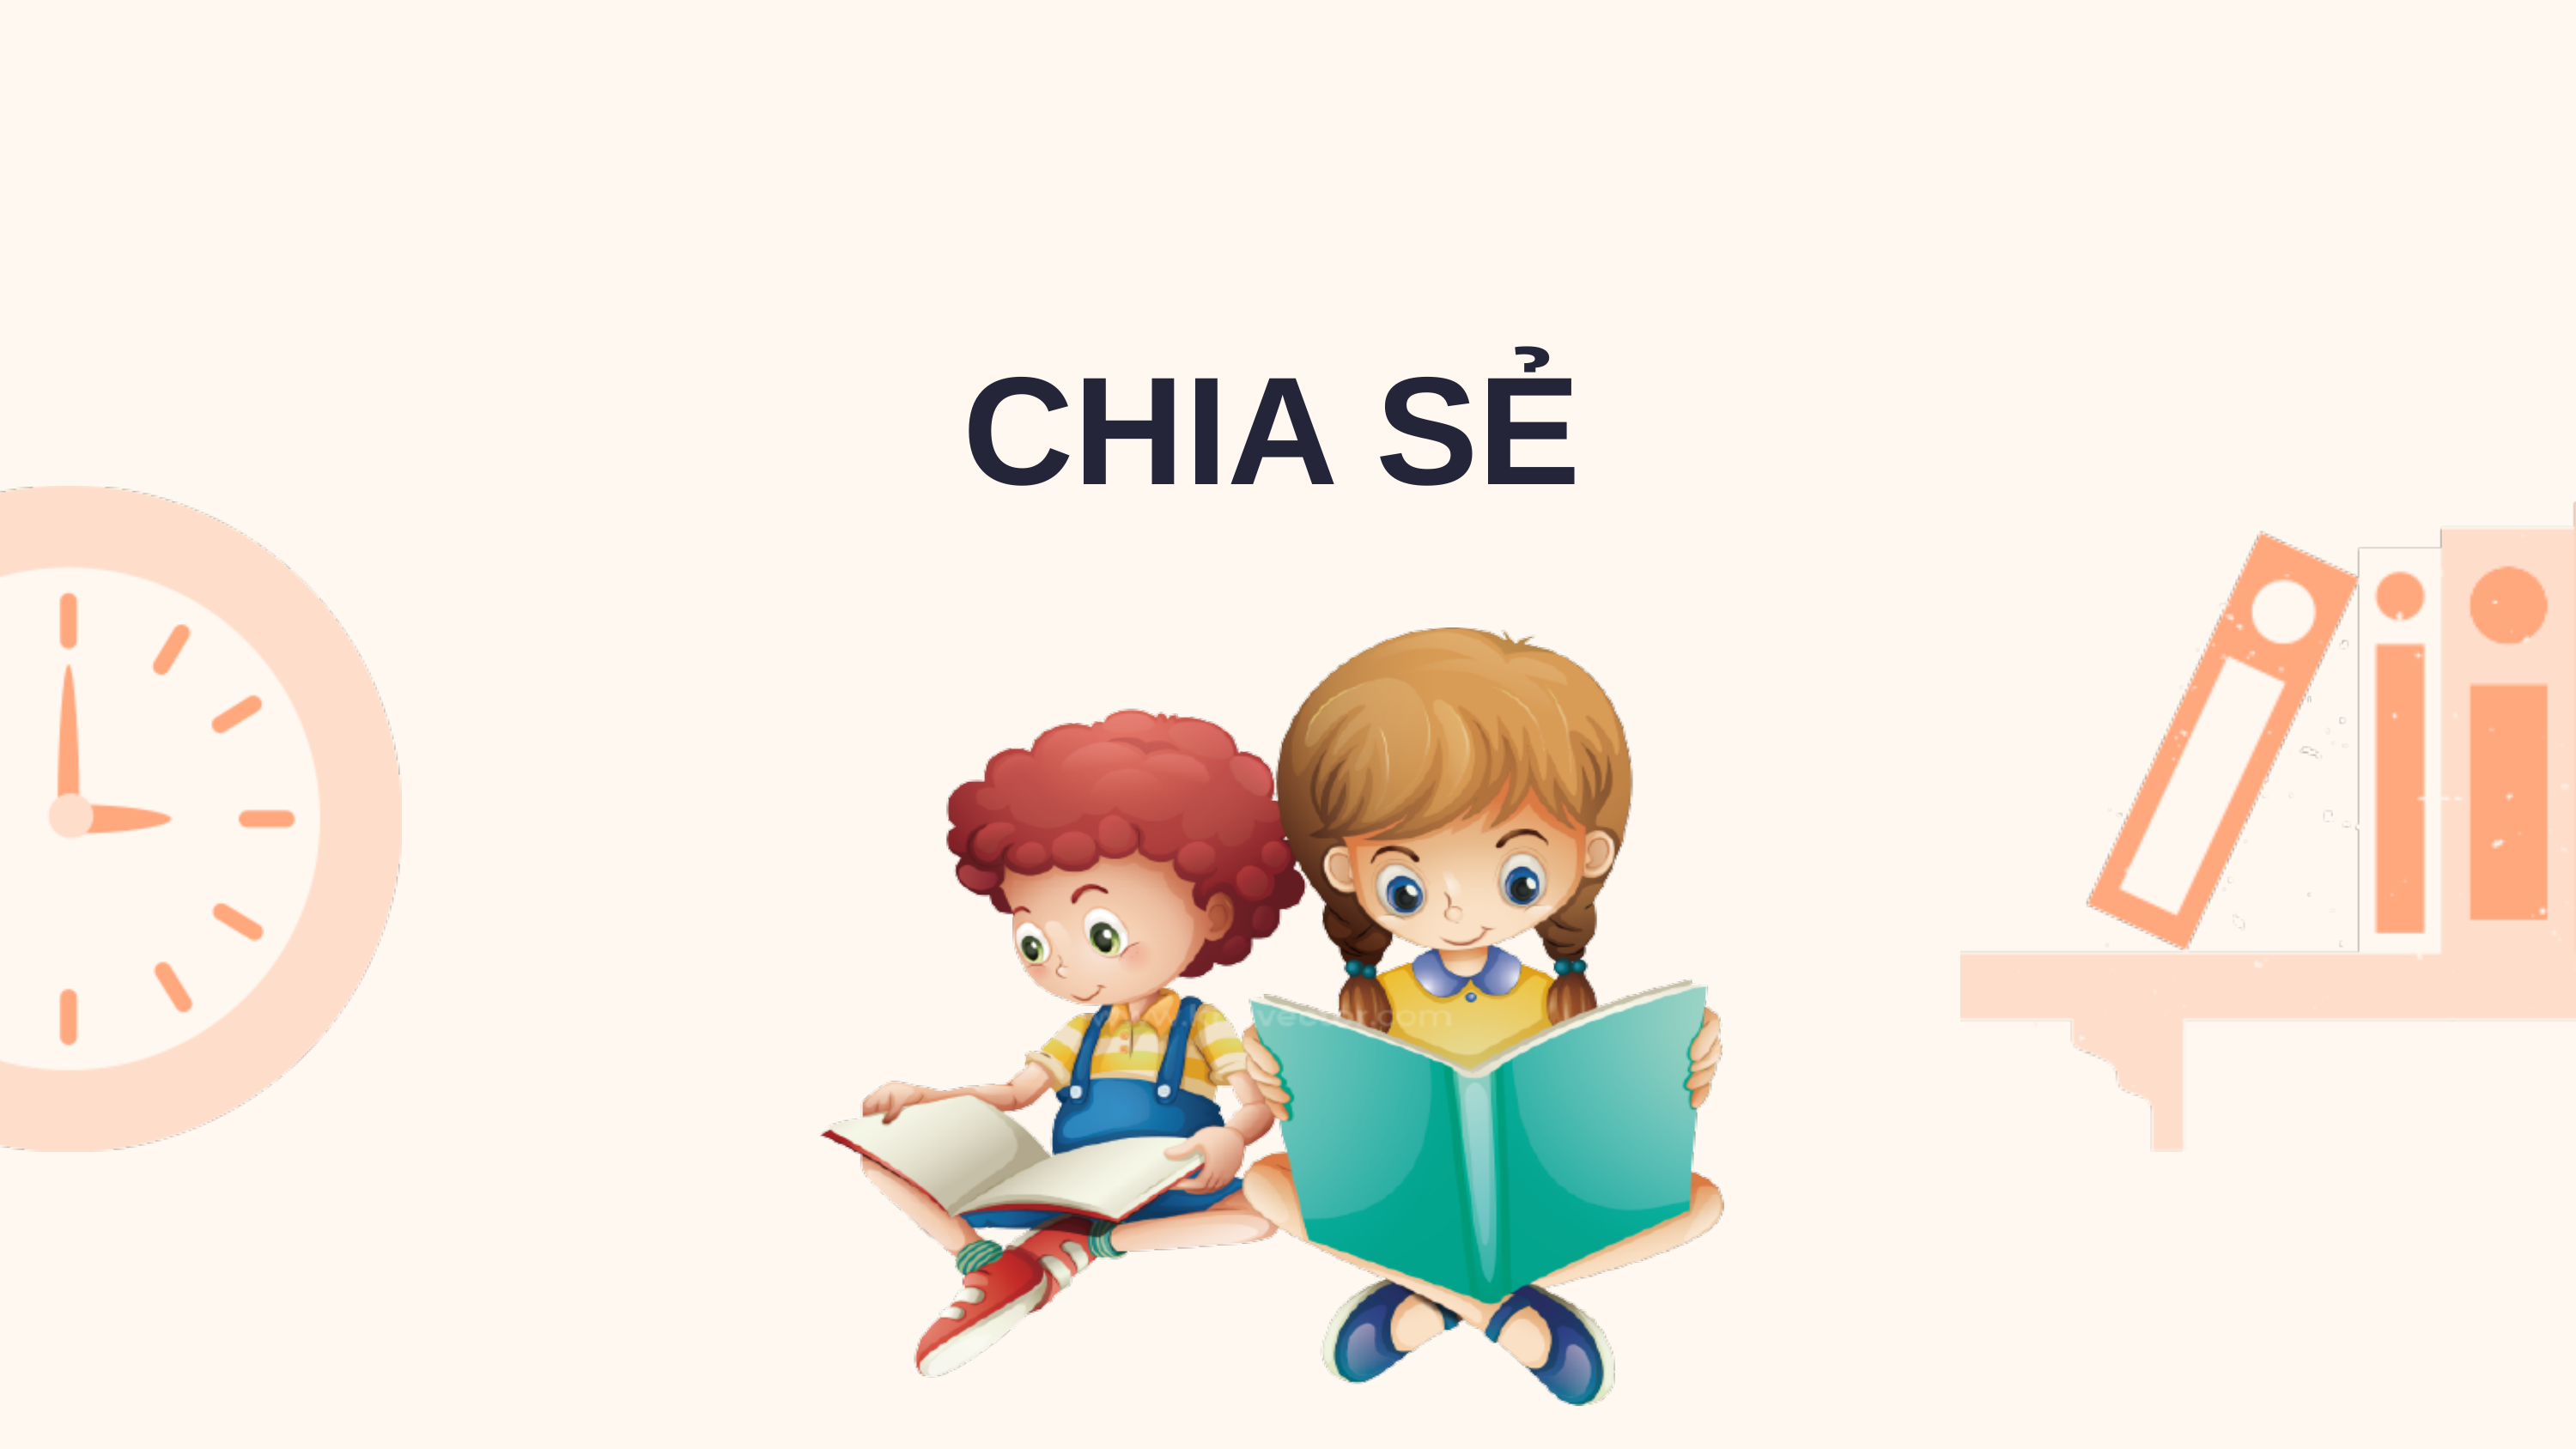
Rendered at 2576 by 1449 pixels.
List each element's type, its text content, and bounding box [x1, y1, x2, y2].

picture [820, 627, 1724, 1406]
text_box CHIA SẺ [933, 337, 1610, 516]
picture [1960, 213, 2576, 1152]
picture [0, 485, 402, 1152]
